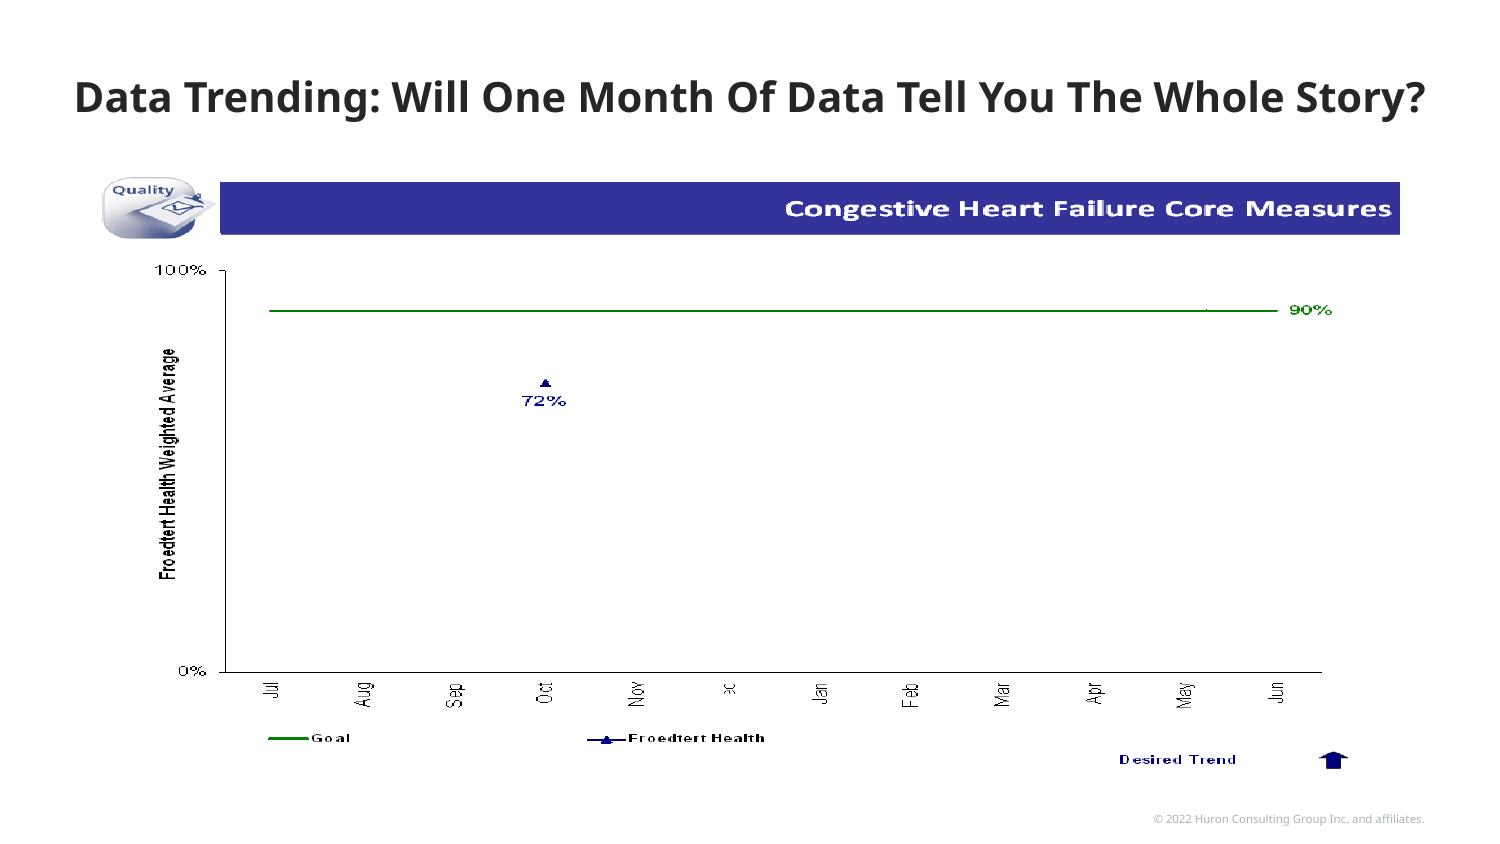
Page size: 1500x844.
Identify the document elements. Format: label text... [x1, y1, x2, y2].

title Data Trending: Will One Month Of Data Tell You The Whole Story? [17, 63, 1483, 121]
text_box © 2022 Huron Consulting Group Inc. and affiliates. [1087, 796, 1425, 842]
picture [99, 176, 1401, 781]
